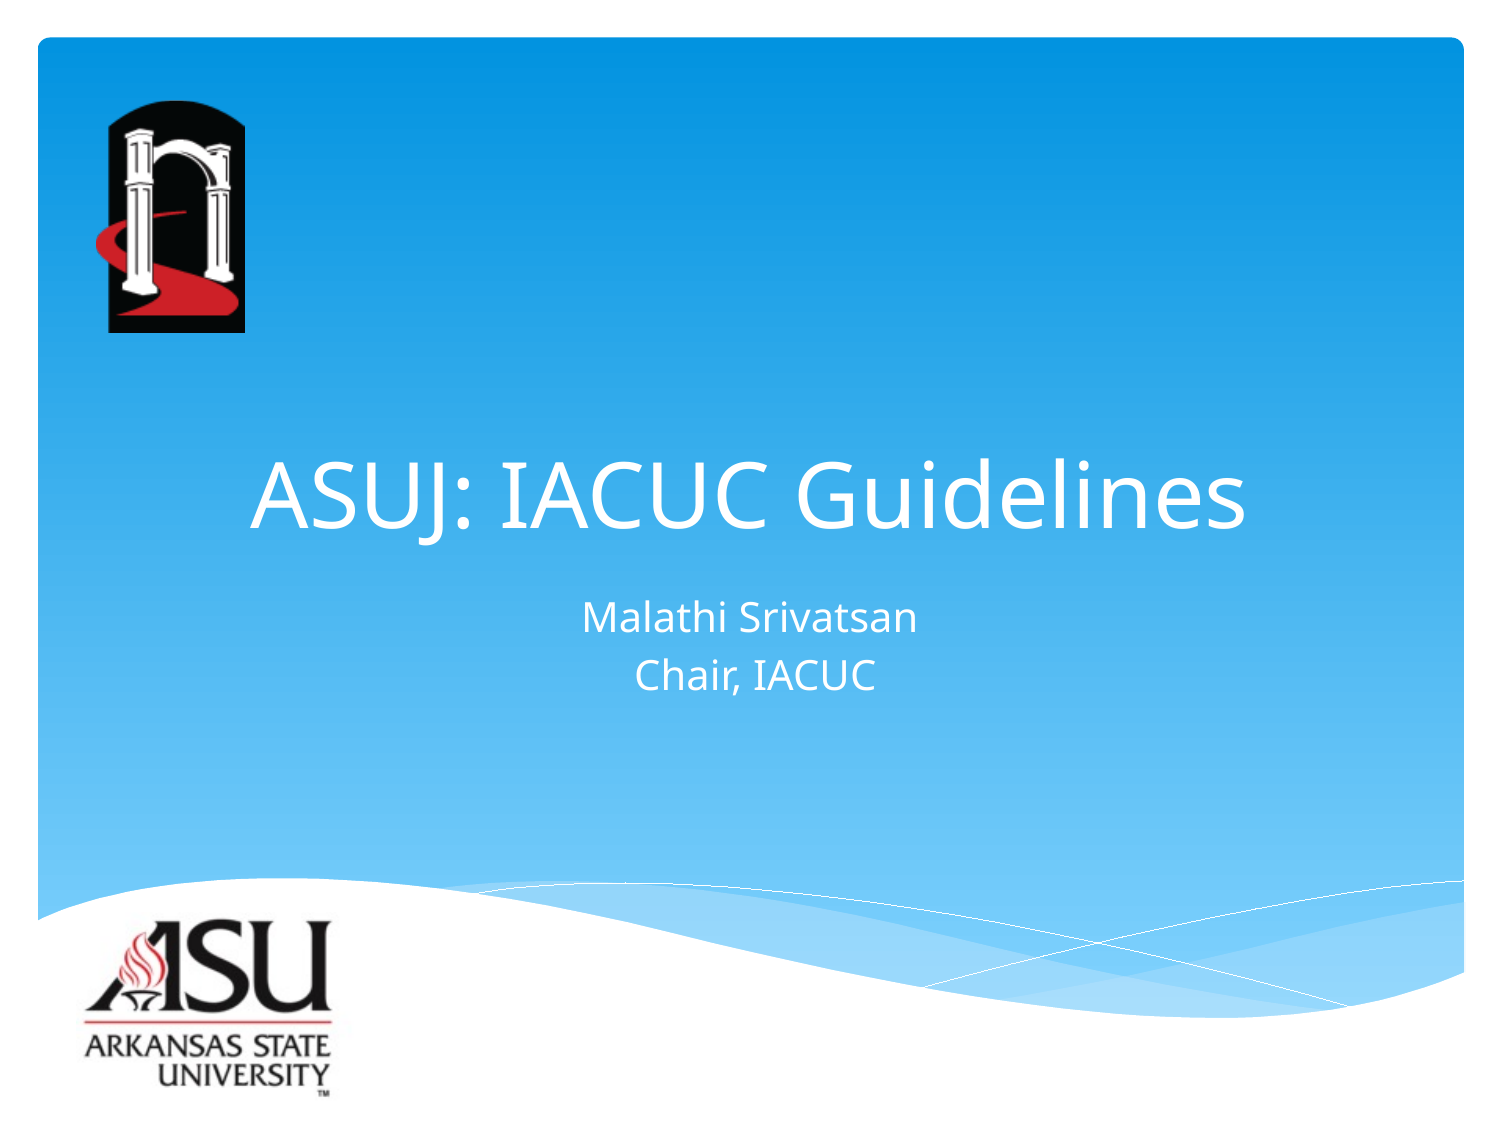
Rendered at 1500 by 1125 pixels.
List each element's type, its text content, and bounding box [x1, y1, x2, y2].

subtitle Malathi Srivatsan Chair, IACUC [225, 583, 1275, 825]
picture [76, 912, 359, 1109]
title ASUJ: IACUC Guidelines [112, 262, 1388, 555]
picture [95, 101, 245, 333]
